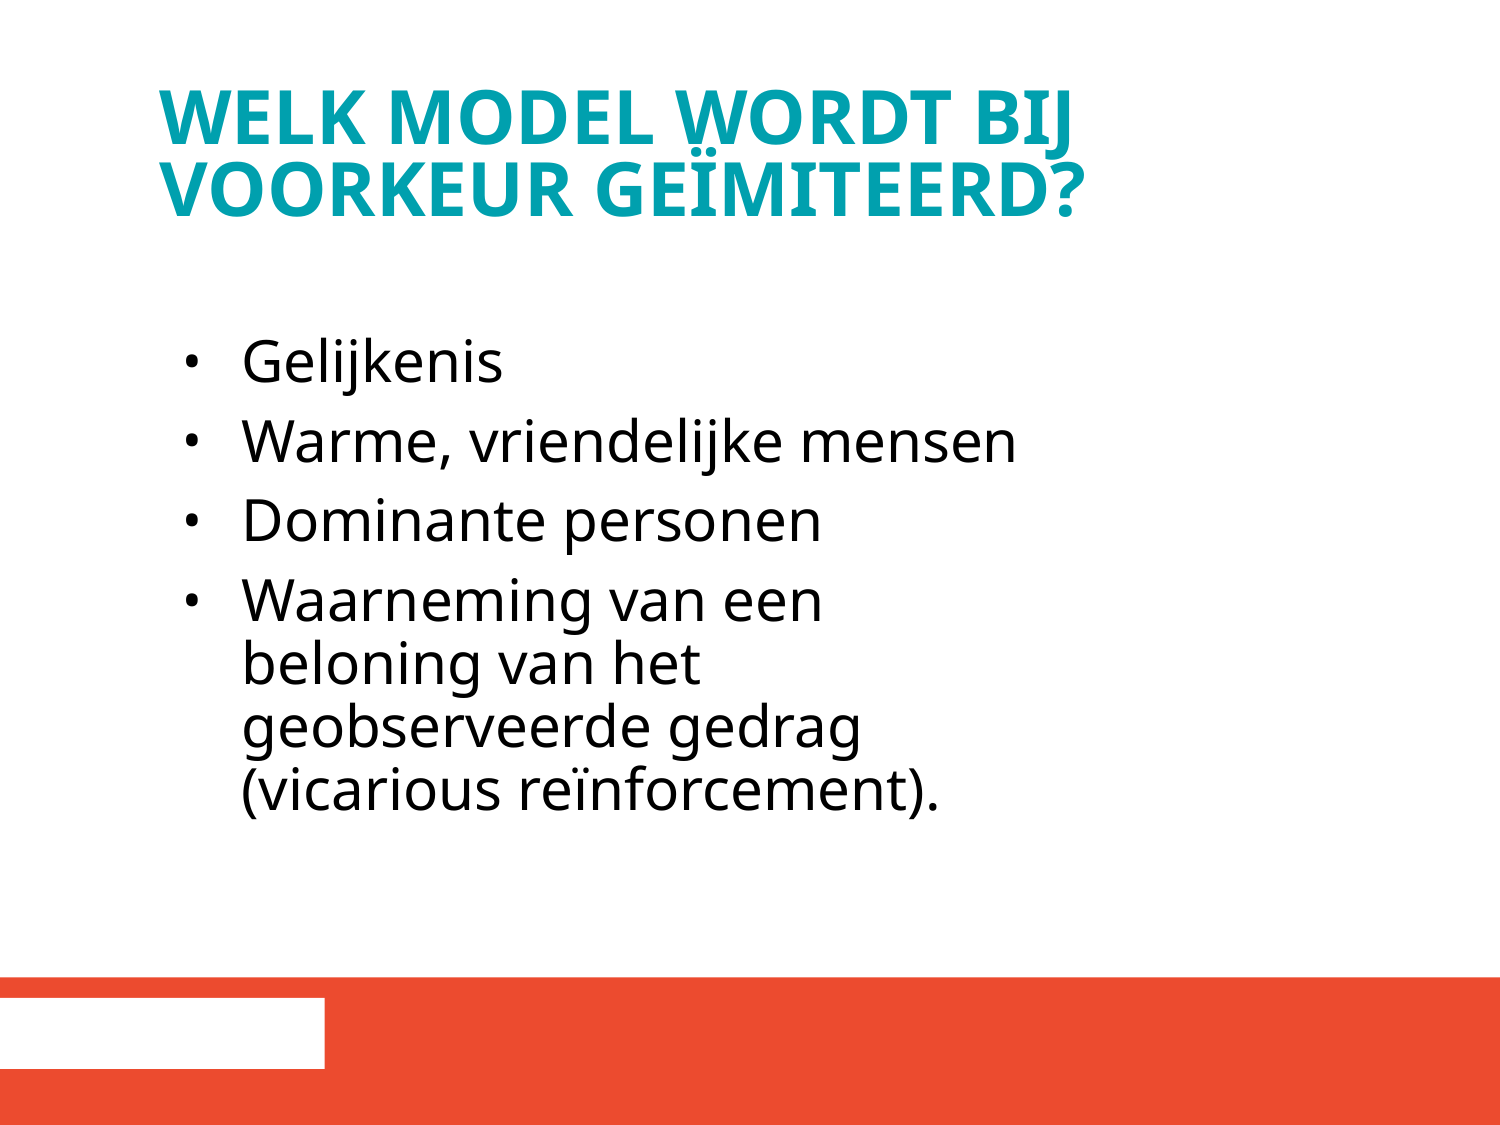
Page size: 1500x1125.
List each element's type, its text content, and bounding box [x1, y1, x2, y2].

list Gelijkenis Warme, vriendelijke mensen Dominante personen Waarneming van een beloning van het geobserveerde gedrag (vicarious reïnforcement). [112, 290, 1128, 966]
title Welk model wordt bij voorkeur geïmiteerd? [100, 37, 1475, 275]
